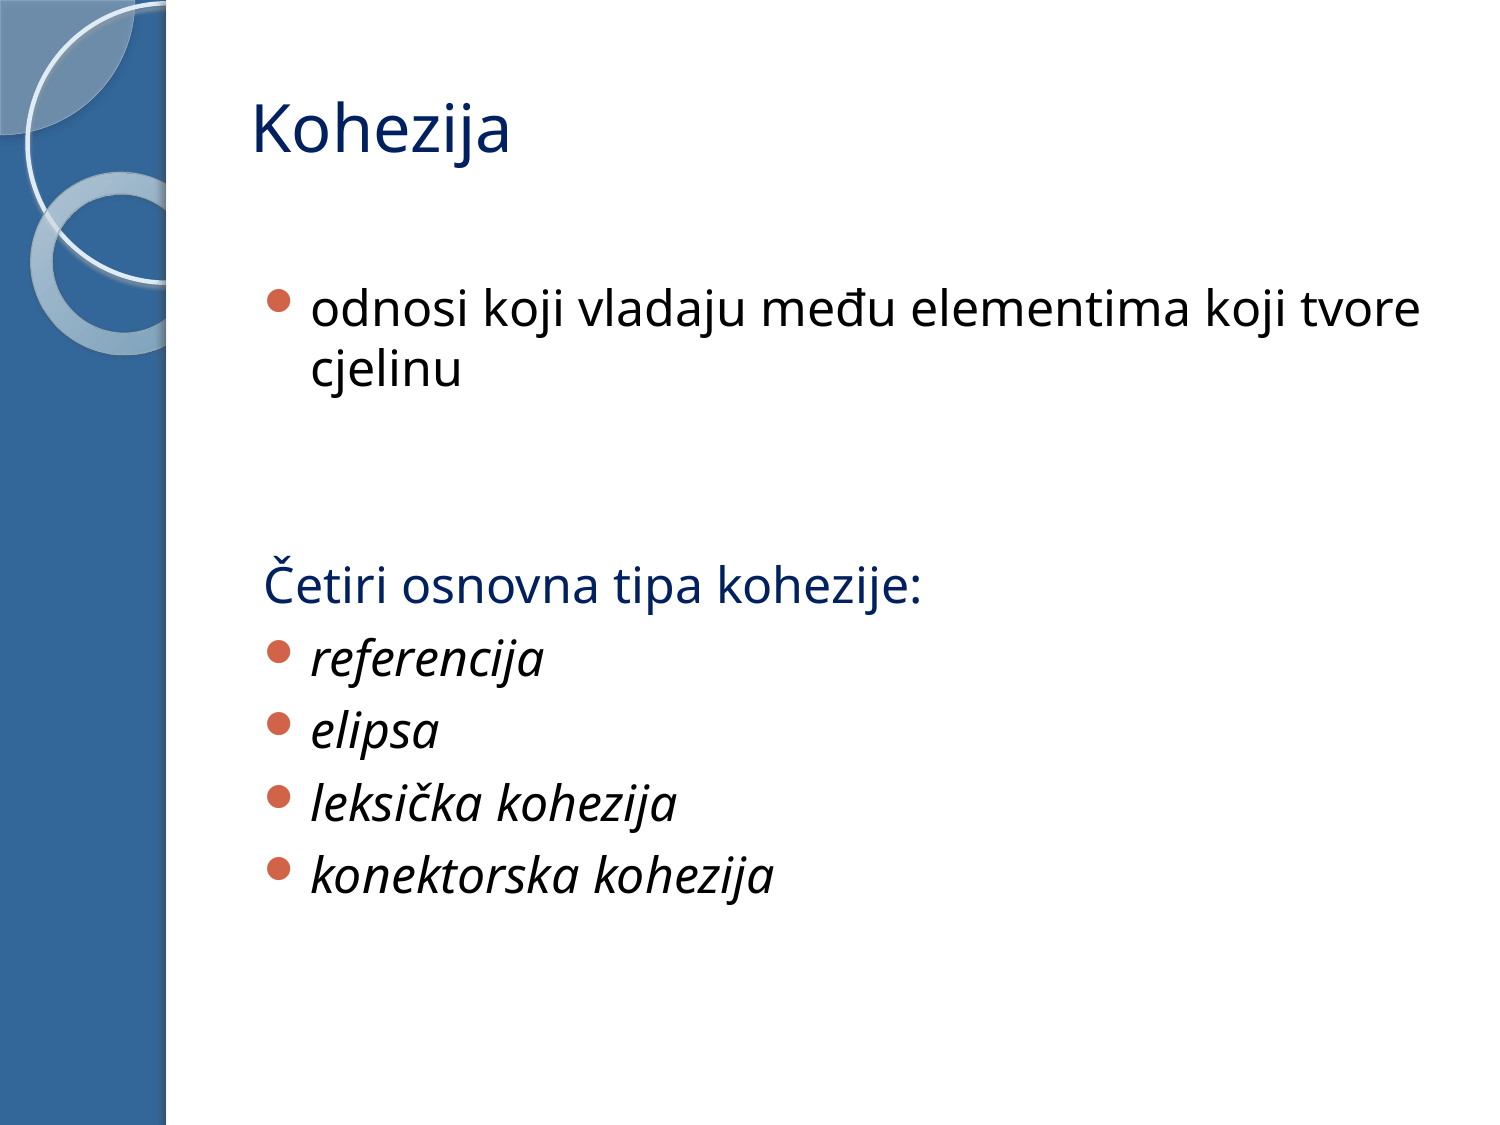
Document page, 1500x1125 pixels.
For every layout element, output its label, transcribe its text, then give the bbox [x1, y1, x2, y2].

title Kohezija [235, 19, 1466, 196]
list odnosi koji vladaju među elementima koji tvore cjelinu Četiri osnovna tipa kohezije: referencija elipsa leksička kohezija konektorska kohezija [235, 196, 1466, 1025]
